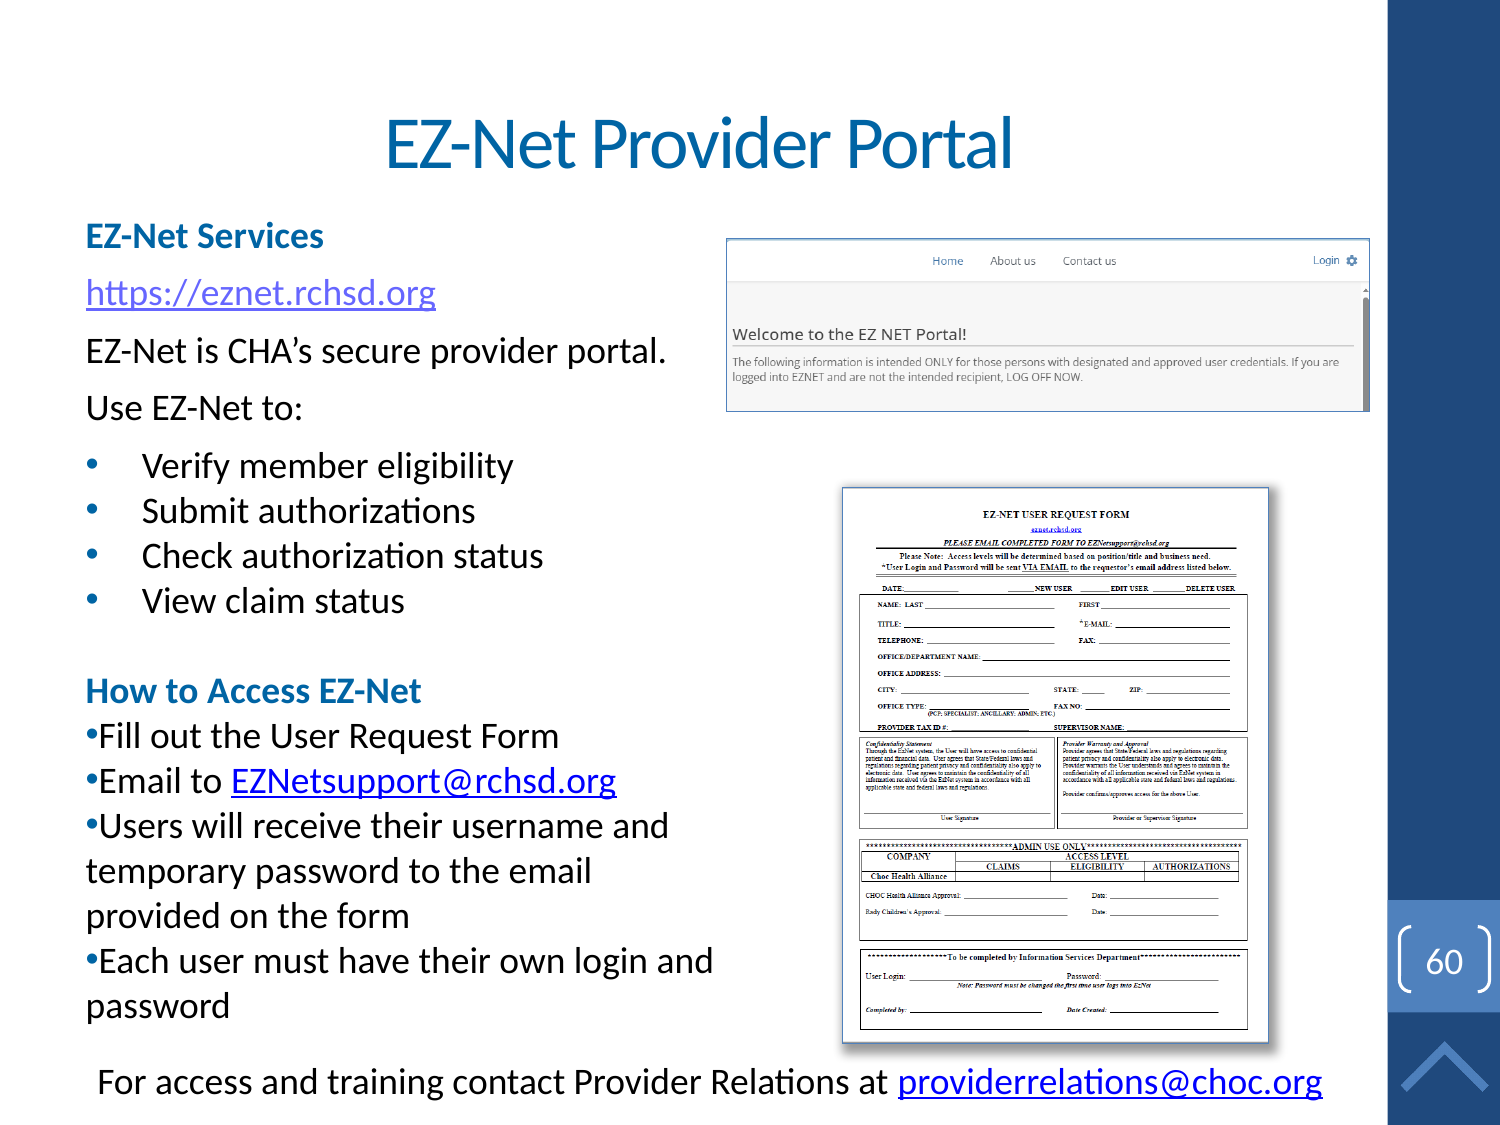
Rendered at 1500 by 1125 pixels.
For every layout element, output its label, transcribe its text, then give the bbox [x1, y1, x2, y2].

picture [725, 237, 1370, 413]
title EZ-Net Provider Portal [75, 45, 1325, 230]
slide_number 60 [1397, 925, 1492, 984]
picture [842, 487, 1269, 1045]
picture [1368, 991, 1500, 1125]
list EZ-Net Services https://eznet.rchsd.org EZ-Net is CHA’s secure provider portal. Use EZ-Net to: Verify member eligibility Submit authorizations Check authorization status View claim status How to Access EZ-Net Fill out the User Request Form Email to EZNetsupport@rchsd.org Users will receive their username and temporary password to the email provided on the form Each user must have their own login and password [70, 203, 746, 1021]
text_box For access and training contact Provider Relations at providerrelations@choc.org [82, 1049, 1366, 1109]
